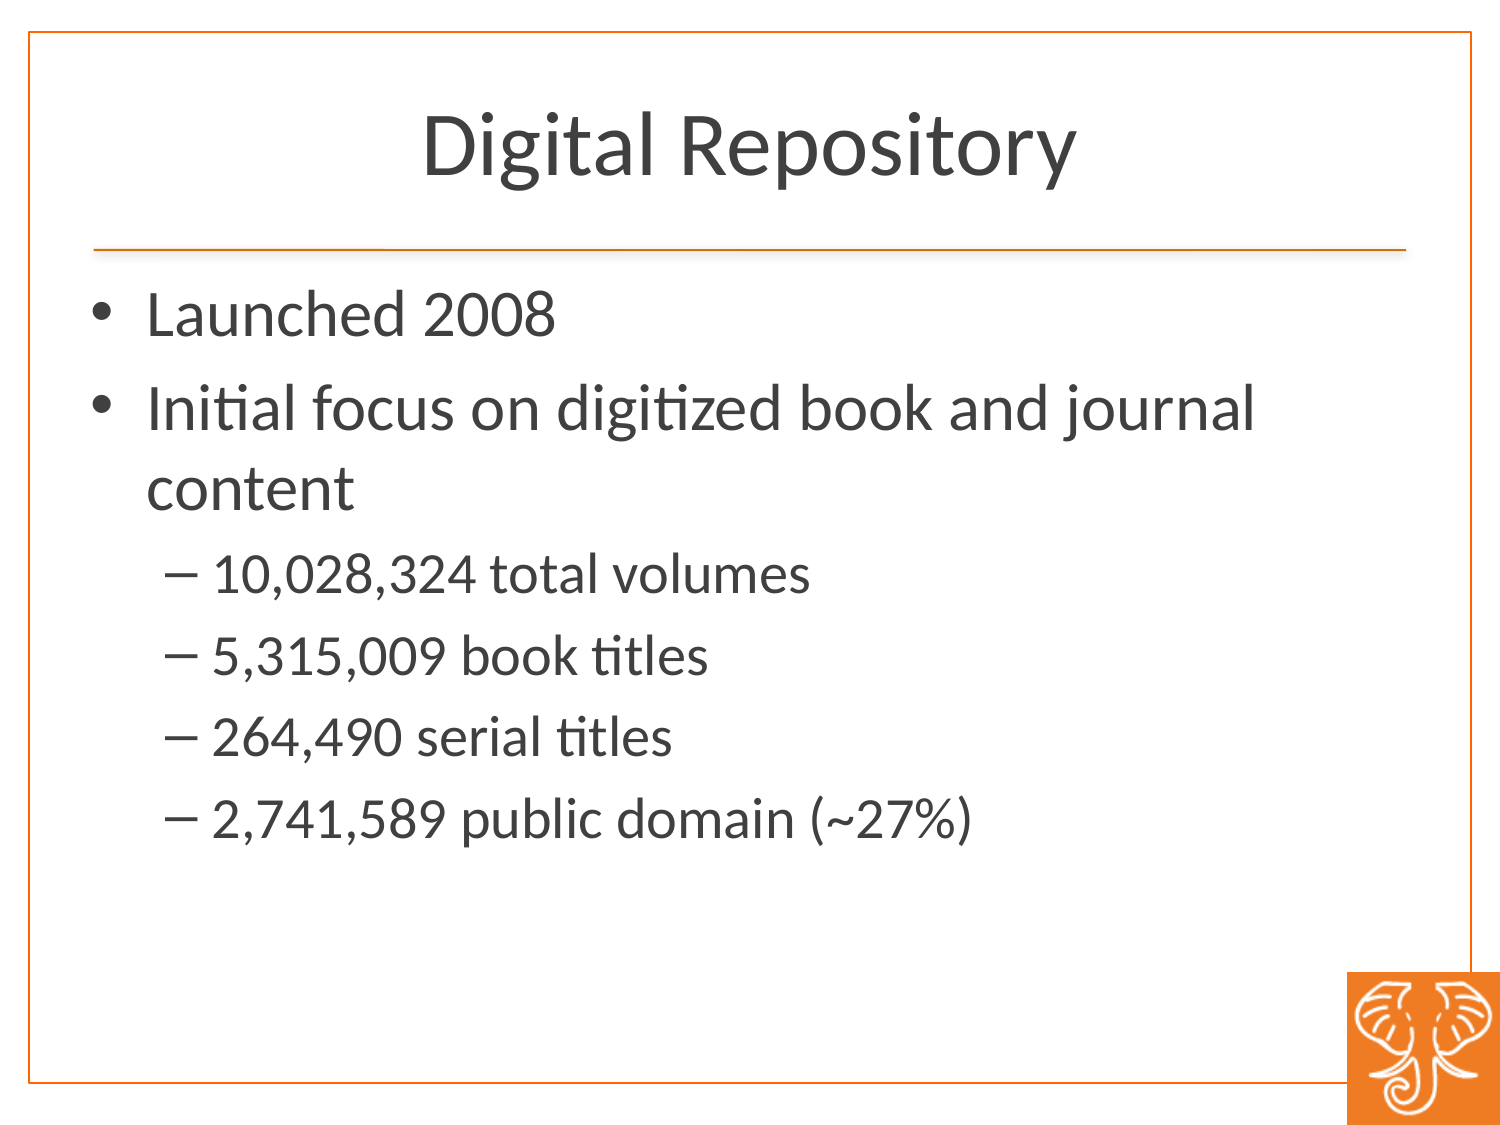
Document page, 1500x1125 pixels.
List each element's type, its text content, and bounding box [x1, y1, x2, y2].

list Launched 2008 Initial focus on digitized book and journal content 10,028,324 total volumes 5,315,009 book titles 264,490 serial titles 2,741,589 public domain (~27%) [75, 262, 1425, 1066]
title Digital Repository [75, 45, 1425, 233]
picture [1347, 972, 1500, 1125]
